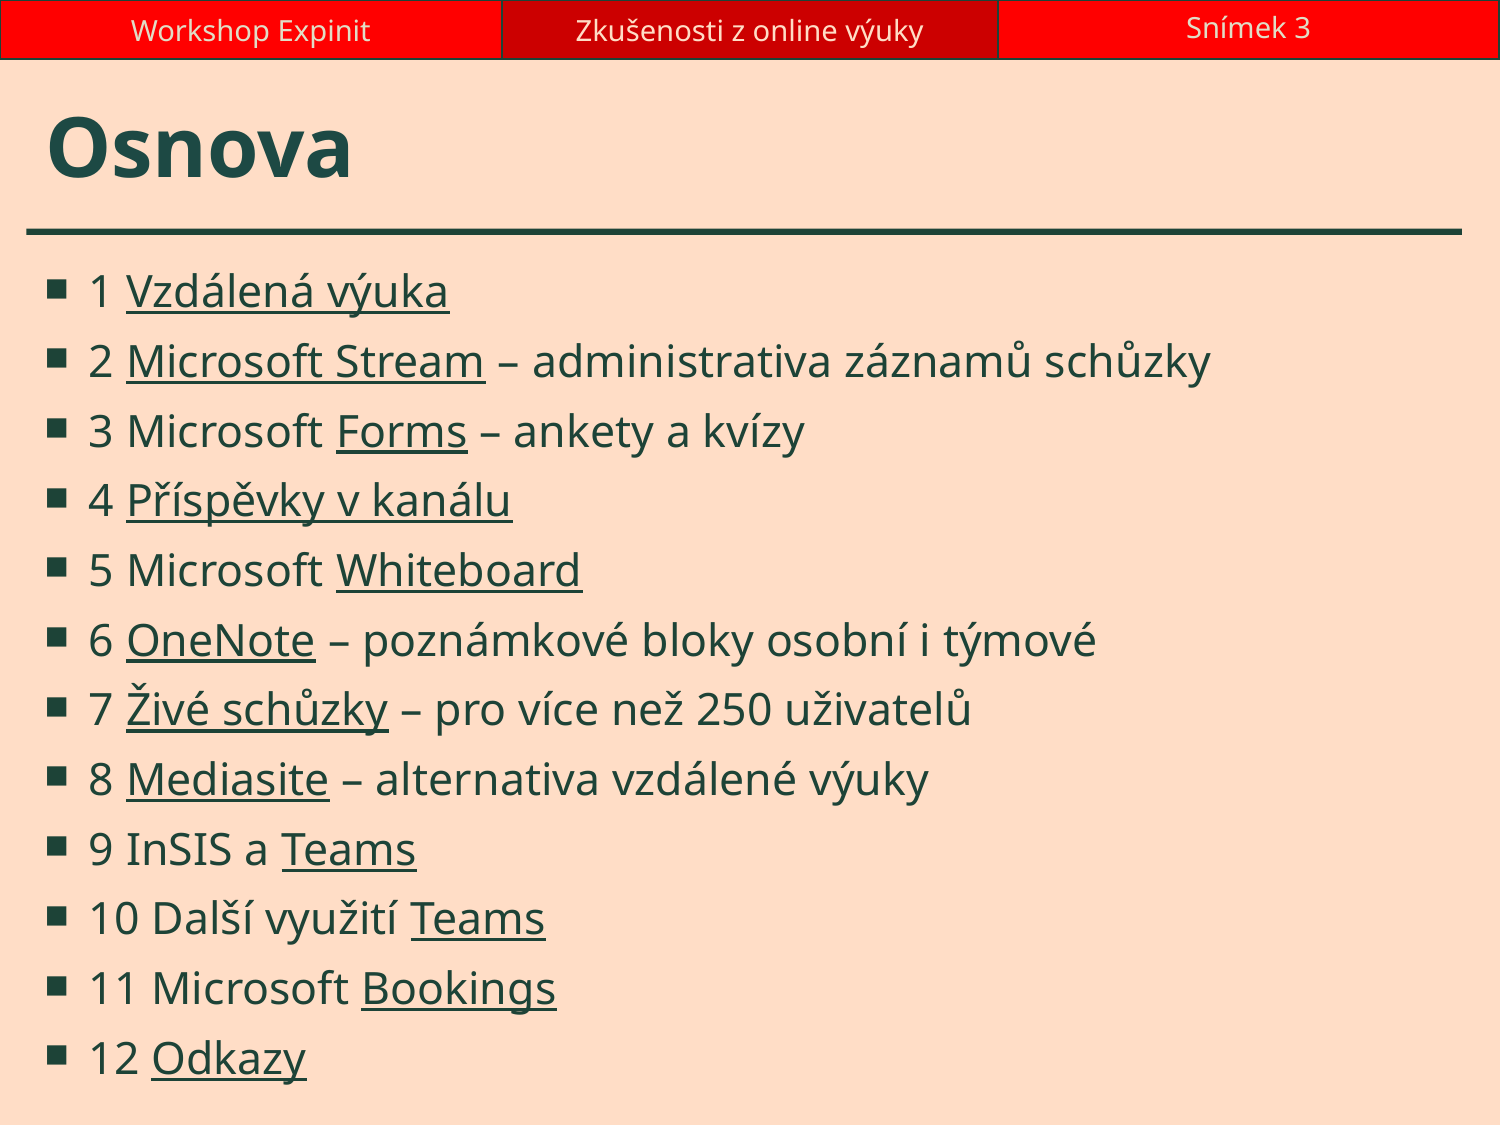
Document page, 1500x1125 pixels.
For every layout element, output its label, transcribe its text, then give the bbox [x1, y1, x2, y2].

slide_number Snímek 3 [997, 0, 1500, 60]
footer Zkušenosti z online výuky [503, 0, 997, 60]
list 1 Vzdálená výuka 2 Microsoft Stream – administrativa záznamů schůzky 3 Microsoft Forms – ankety a kvízy 4 Příspěvky v kanálu 5 Microsoft Whiteboard 6 OneNote – poznámkové bloky osobní i týmové 7 Živé schůzky – pro více než 250 uživatelů 8 Mediasite – alternativa vzdálené výuky 9 InSIS a Teams 10 Další využití Teams 11 Microsoft Bookings 12 Odkazy [29, 255, 1459, 1106]
title Osnova [30, 66, 1459, 222]
slide_number Workshop Expinit [0, 0, 503, 60]
